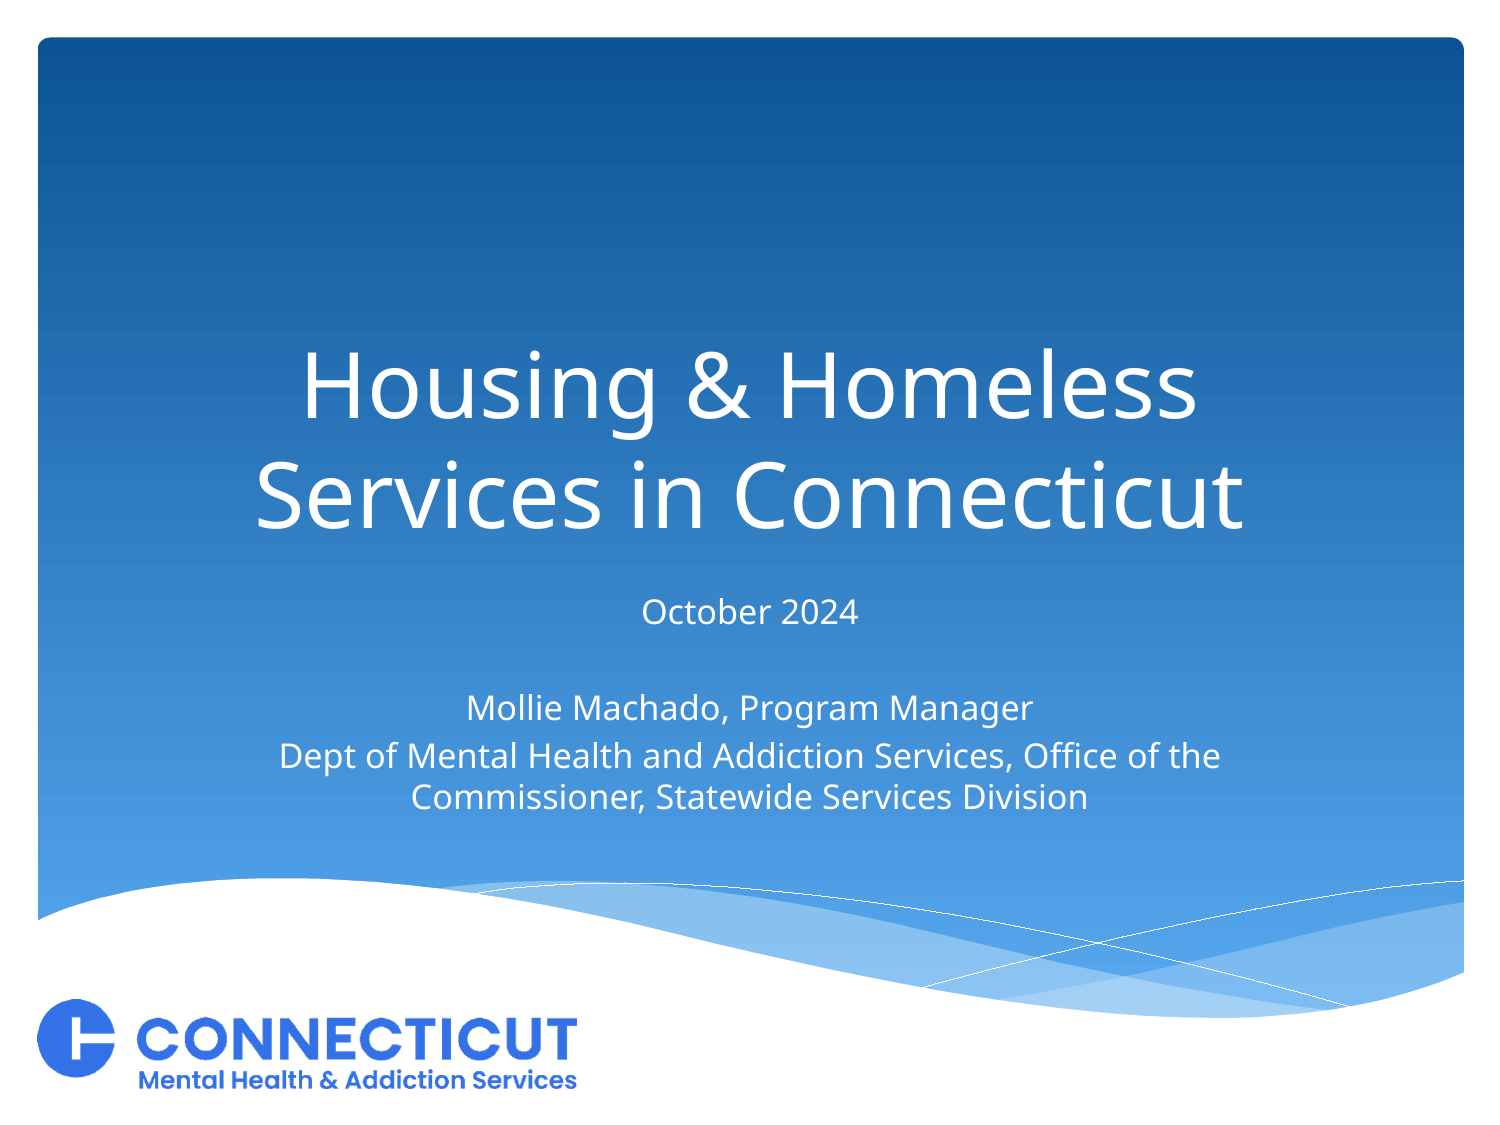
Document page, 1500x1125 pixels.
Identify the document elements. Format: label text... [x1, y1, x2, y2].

title Housing & Homeless Services in Connecticut [112, 262, 1388, 555]
subtitle October 2024 Mollie Machado, Program Manager Dept of Mental Health and Addiction Services, Office of the Commissioner, Statewide Services Division [225, 583, 1275, 825]
picture [37, 999, 578, 1089]
